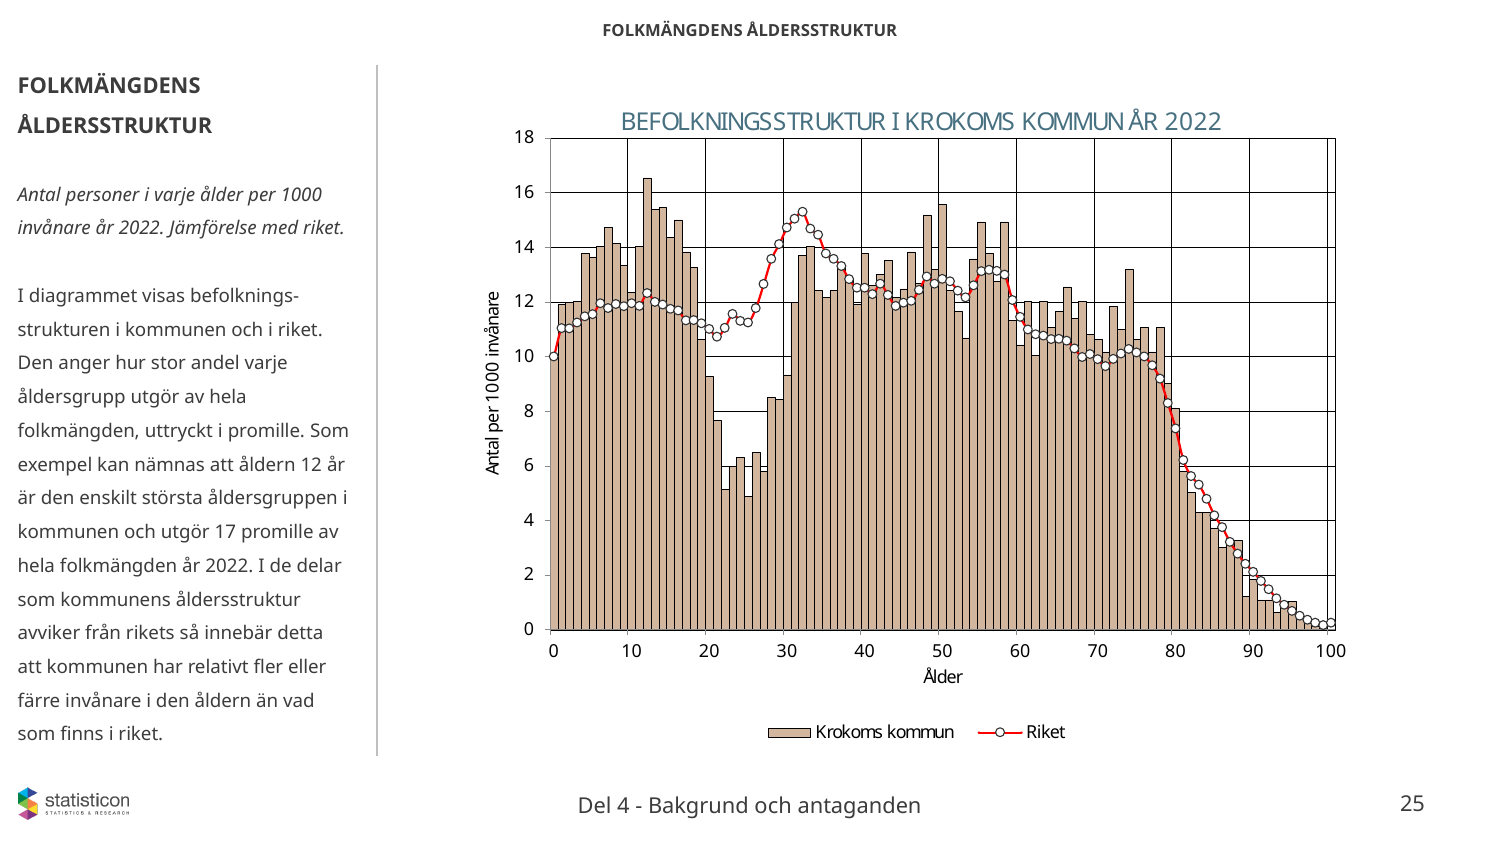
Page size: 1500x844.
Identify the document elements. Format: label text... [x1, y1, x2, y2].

picture [18, 787, 129, 821]
title FOLKMÄNGDENS ÅLDERSSTRUKTUR [0, 0, 1500, 51]
footer Del 4 - Bakgrund och antaganden [512, 782, 988, 827]
slide_number 25 [1074, 782, 1425, 827]
text_box FOLKMÄNGDENS ÅLDERSSTRUKTUR Antal personer i varje ålder per 1000 invånare år 2022. Jämförelse med riket. I diagrammet visas befolknings-strukturen i kommunen och i riket. Den anger hur stor andel varje åldersgrupp utgör av hela folkmängden, uttryckt i promille. Som exempel kan nämnas att åldern 12 år är den enskilt största åldersgruppen i kommunen och utgör 17 promille av hela folkmängden år 2022. I de delar som kommunens åldersstruktur avviker från rikets så innebär detta att kommunen har relativt fler eller färre invånare i den åldern än vad som finns i riket. [16, 57, 352, 735]
picture [453, 62, 1371, 763]
